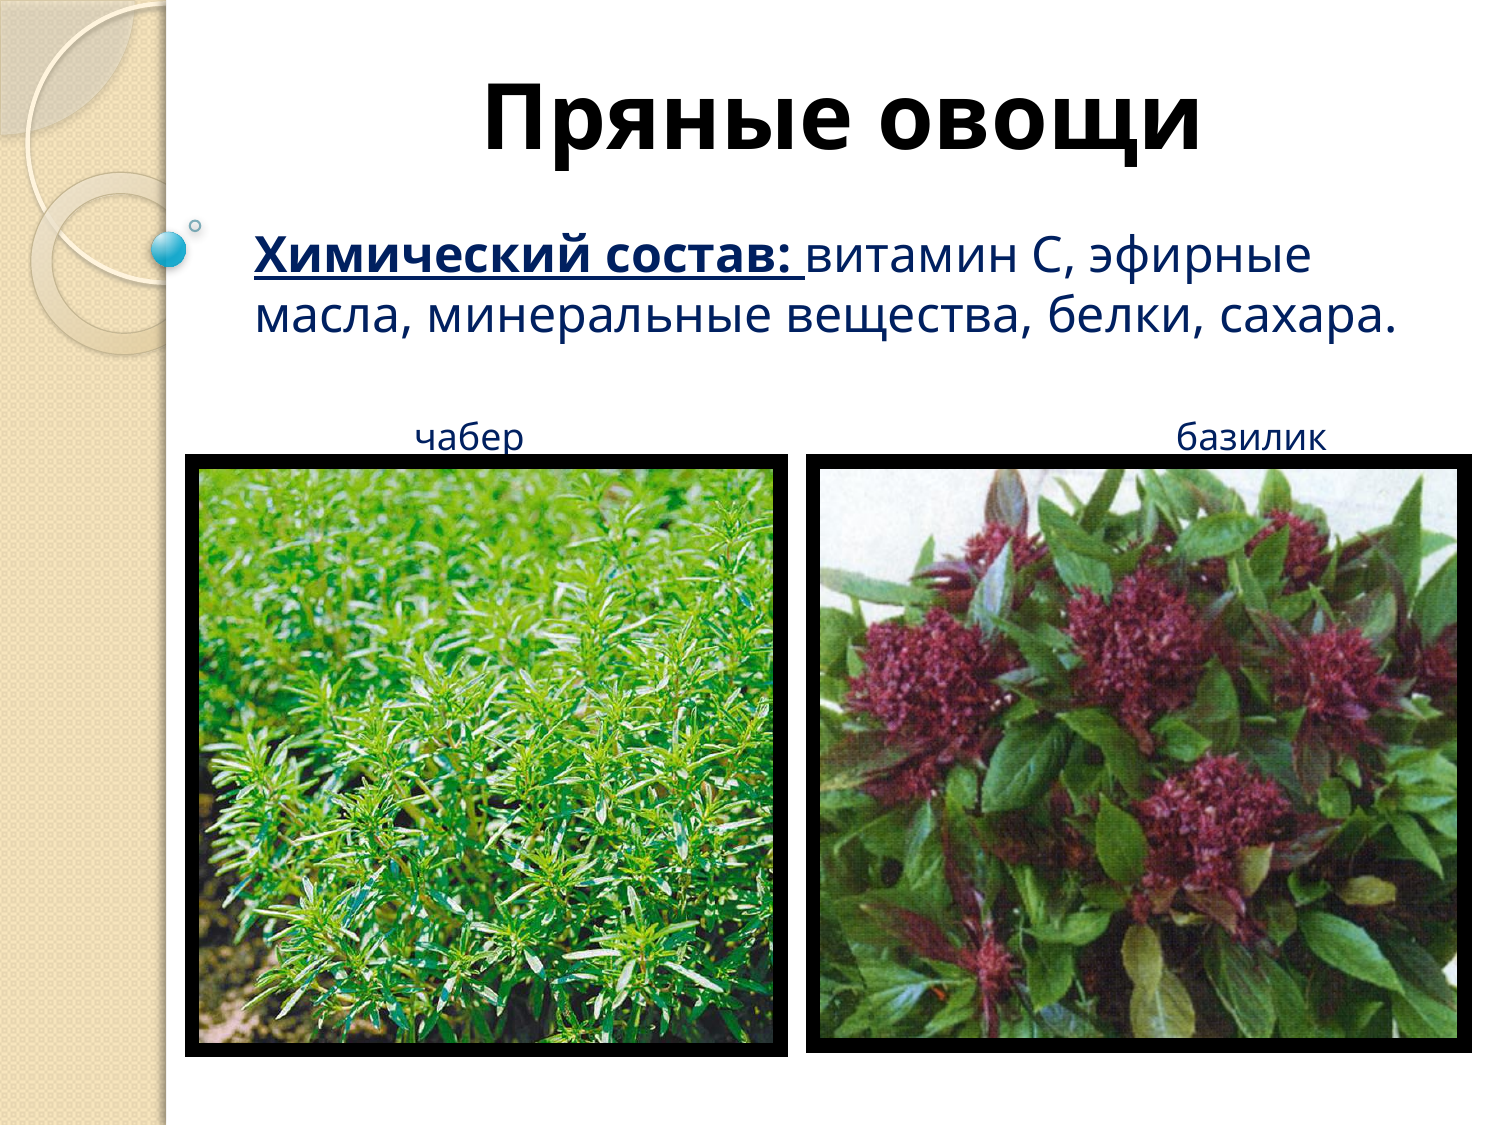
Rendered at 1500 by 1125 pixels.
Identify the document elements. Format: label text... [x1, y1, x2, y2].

title Пряные овощи [234, 59, 1450, 176]
picture [198, 468, 774, 1044]
picture [820, 468, 1458, 1039]
subtitle Химический состав: витамин С, эфирные масла, минеральные вещества, белки, сахара. чабер базилик [234, 222, 1450, 591]
